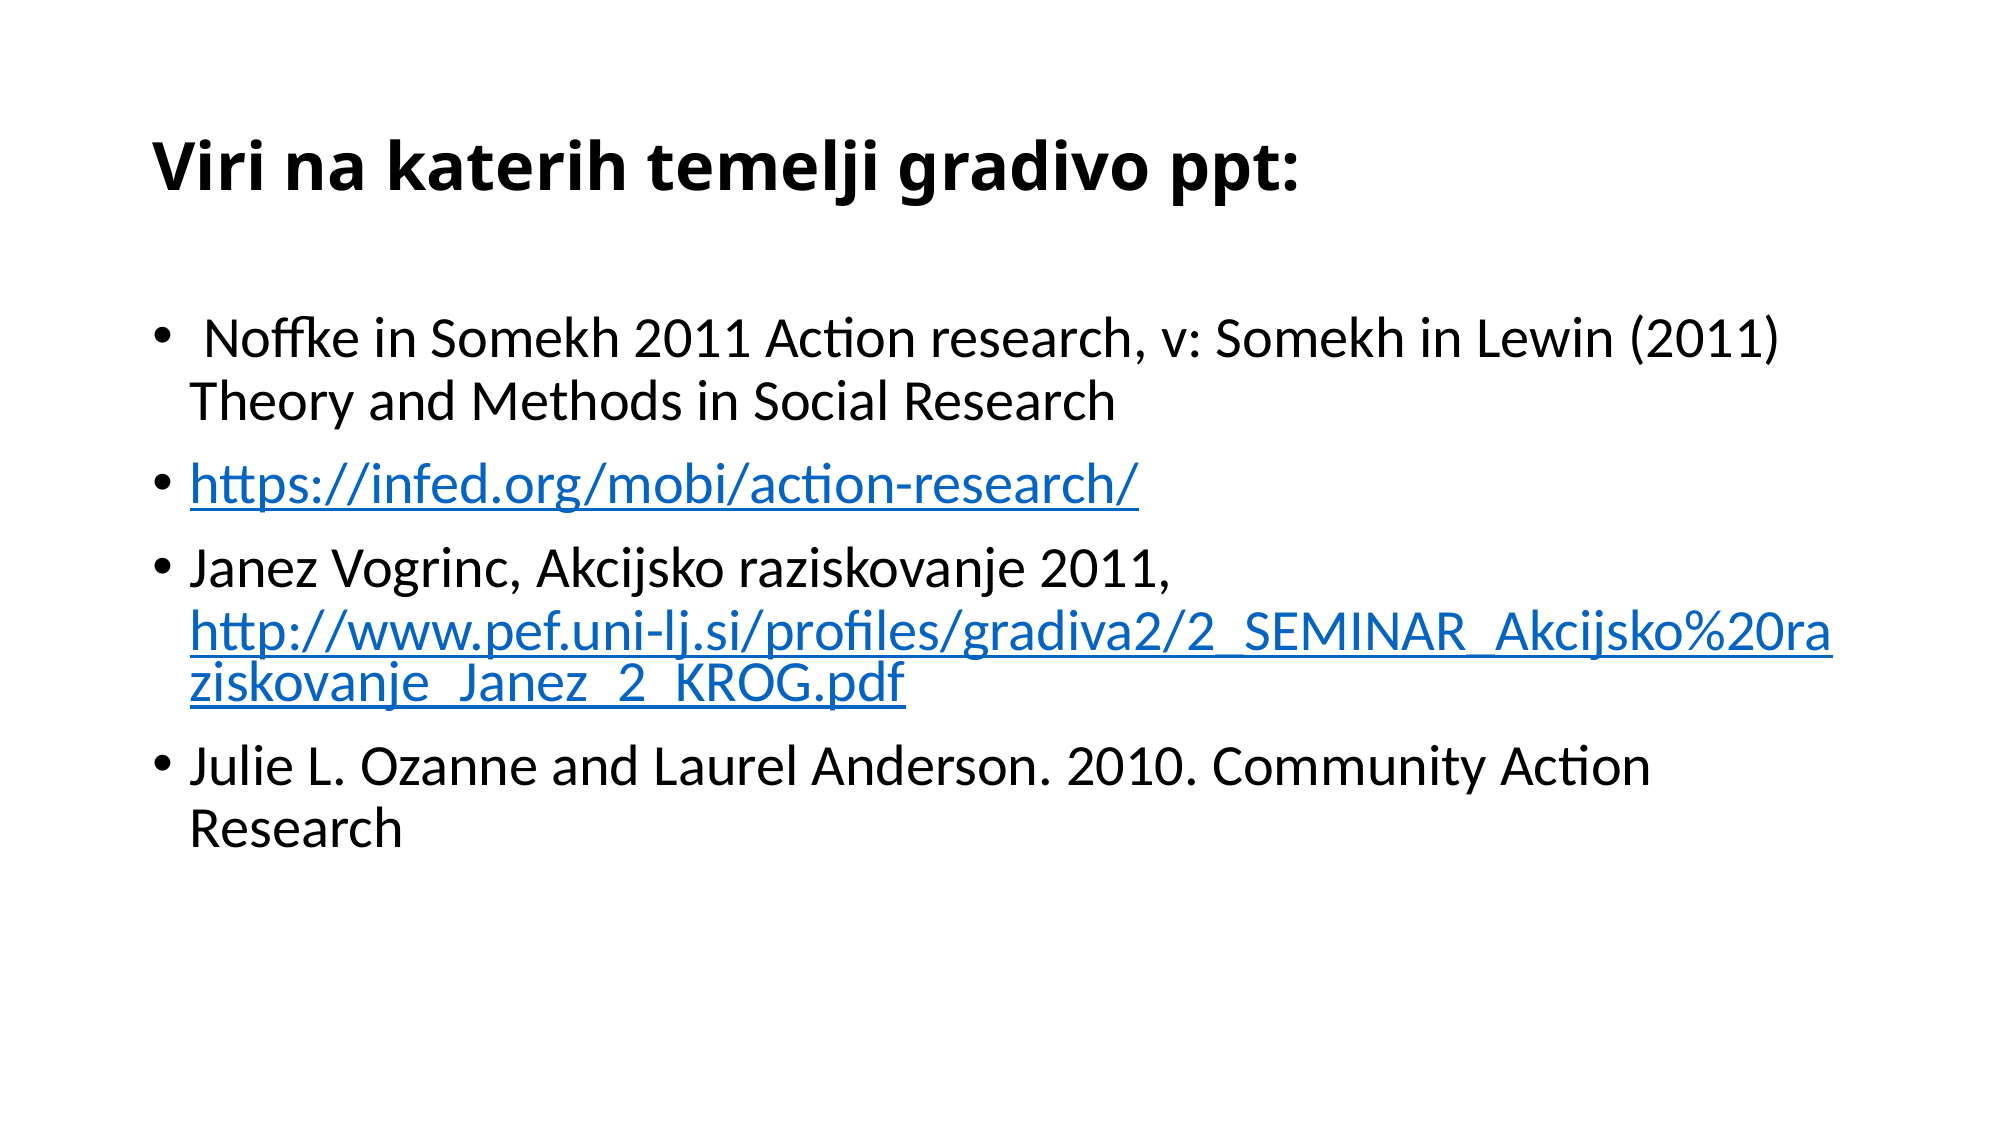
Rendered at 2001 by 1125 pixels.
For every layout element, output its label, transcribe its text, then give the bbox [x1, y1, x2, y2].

list Noffke in Somekh 2011 Action research, v: Somekh in Lewin (2011) Theory and Methods in Social Research https://infed.org/mobi/action-research/ Janez Vogrinc, Akcijsko raziskovanje 2011, http://www.pef.uni-lj.si/profiles/gradiva2/2_SEMINAR_Akcijsko%20raziskovanje_Janez_2_KROG.pdf Julie L. Ozanne and Laurel Anderson. 2010. Community Action Research [137, 299, 1863, 1014]
title Viri na katerih temelji gradivo ppt: [137, 59, 1863, 278]
